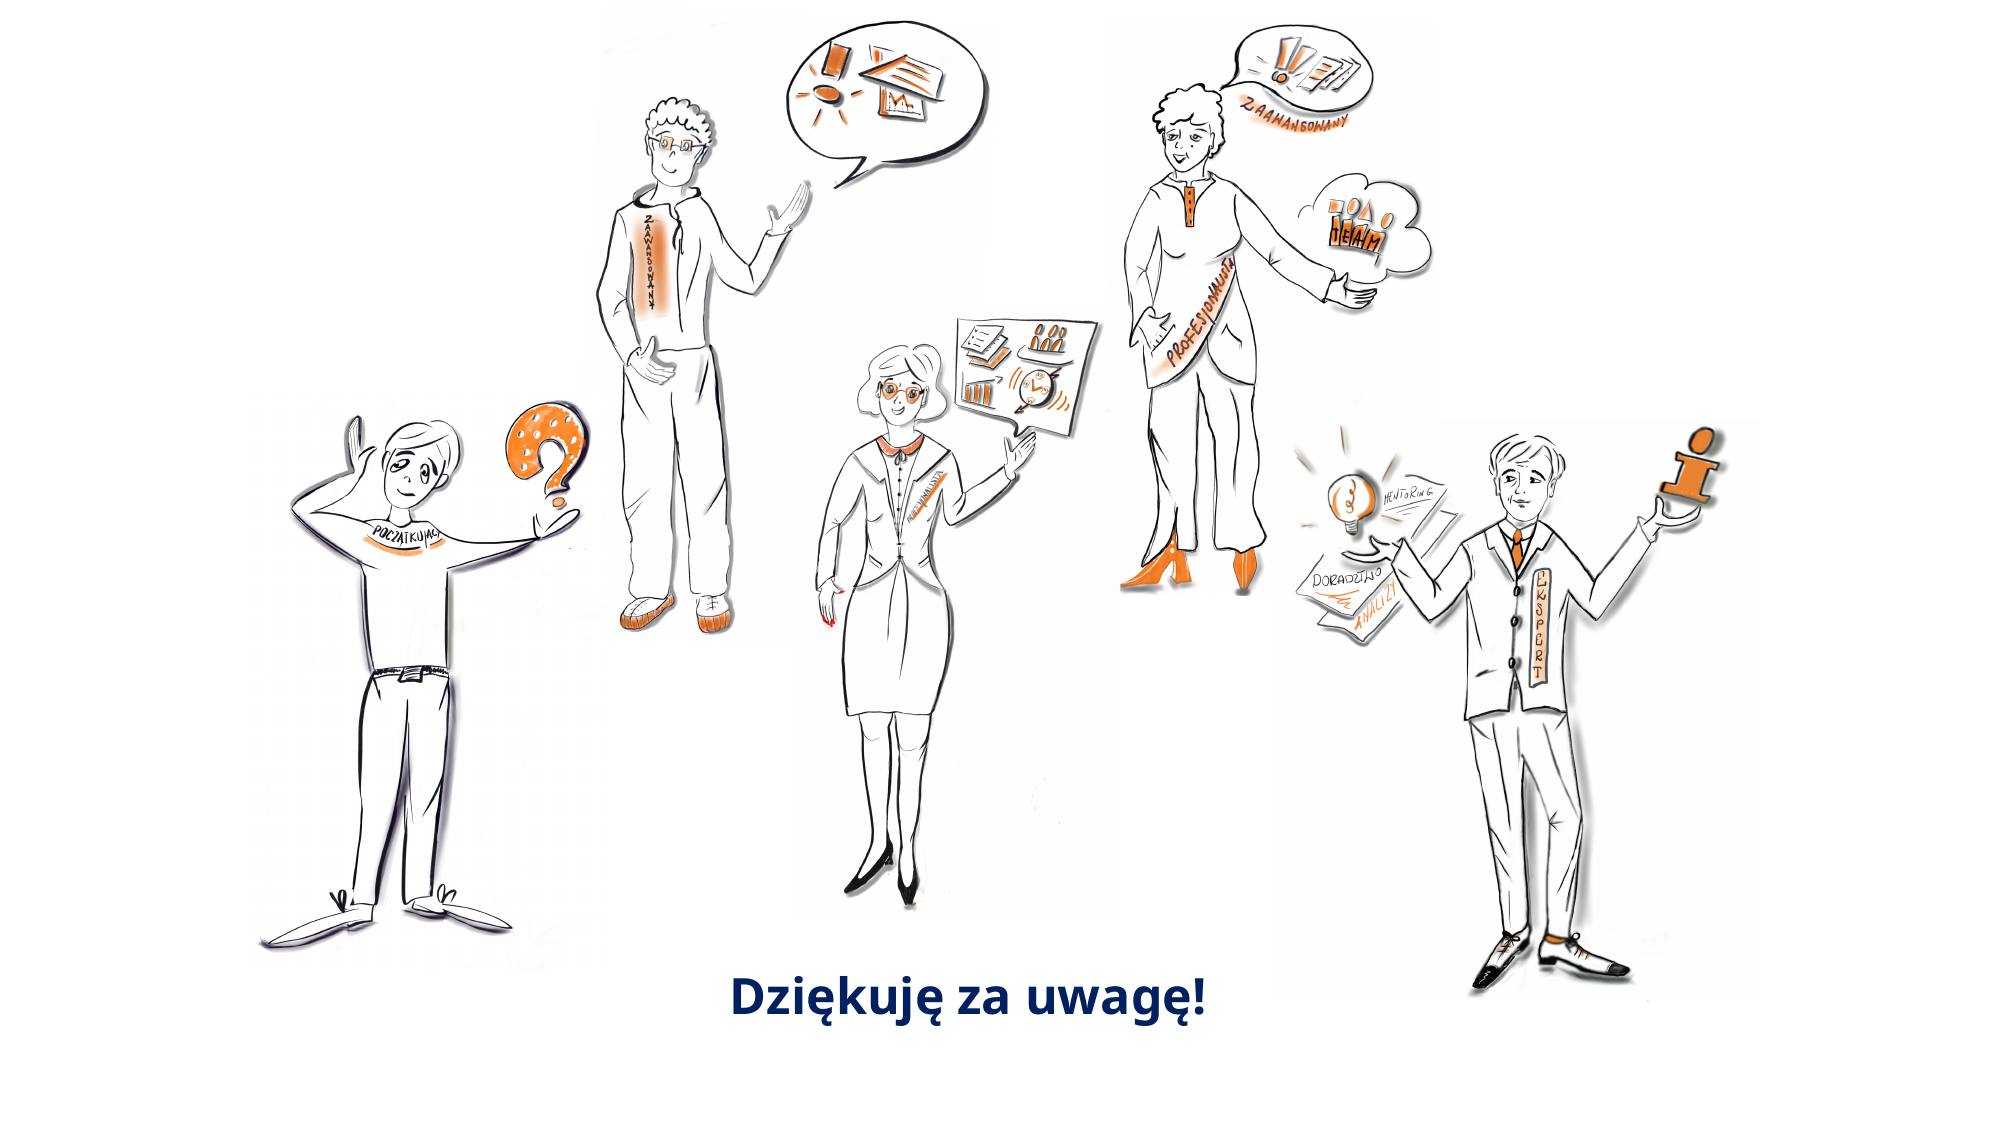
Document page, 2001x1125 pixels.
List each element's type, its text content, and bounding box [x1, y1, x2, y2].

picture [242, 0, 1760, 1002]
text_box Dziękuję za uwagę! [715, 896, 1222, 1032]
